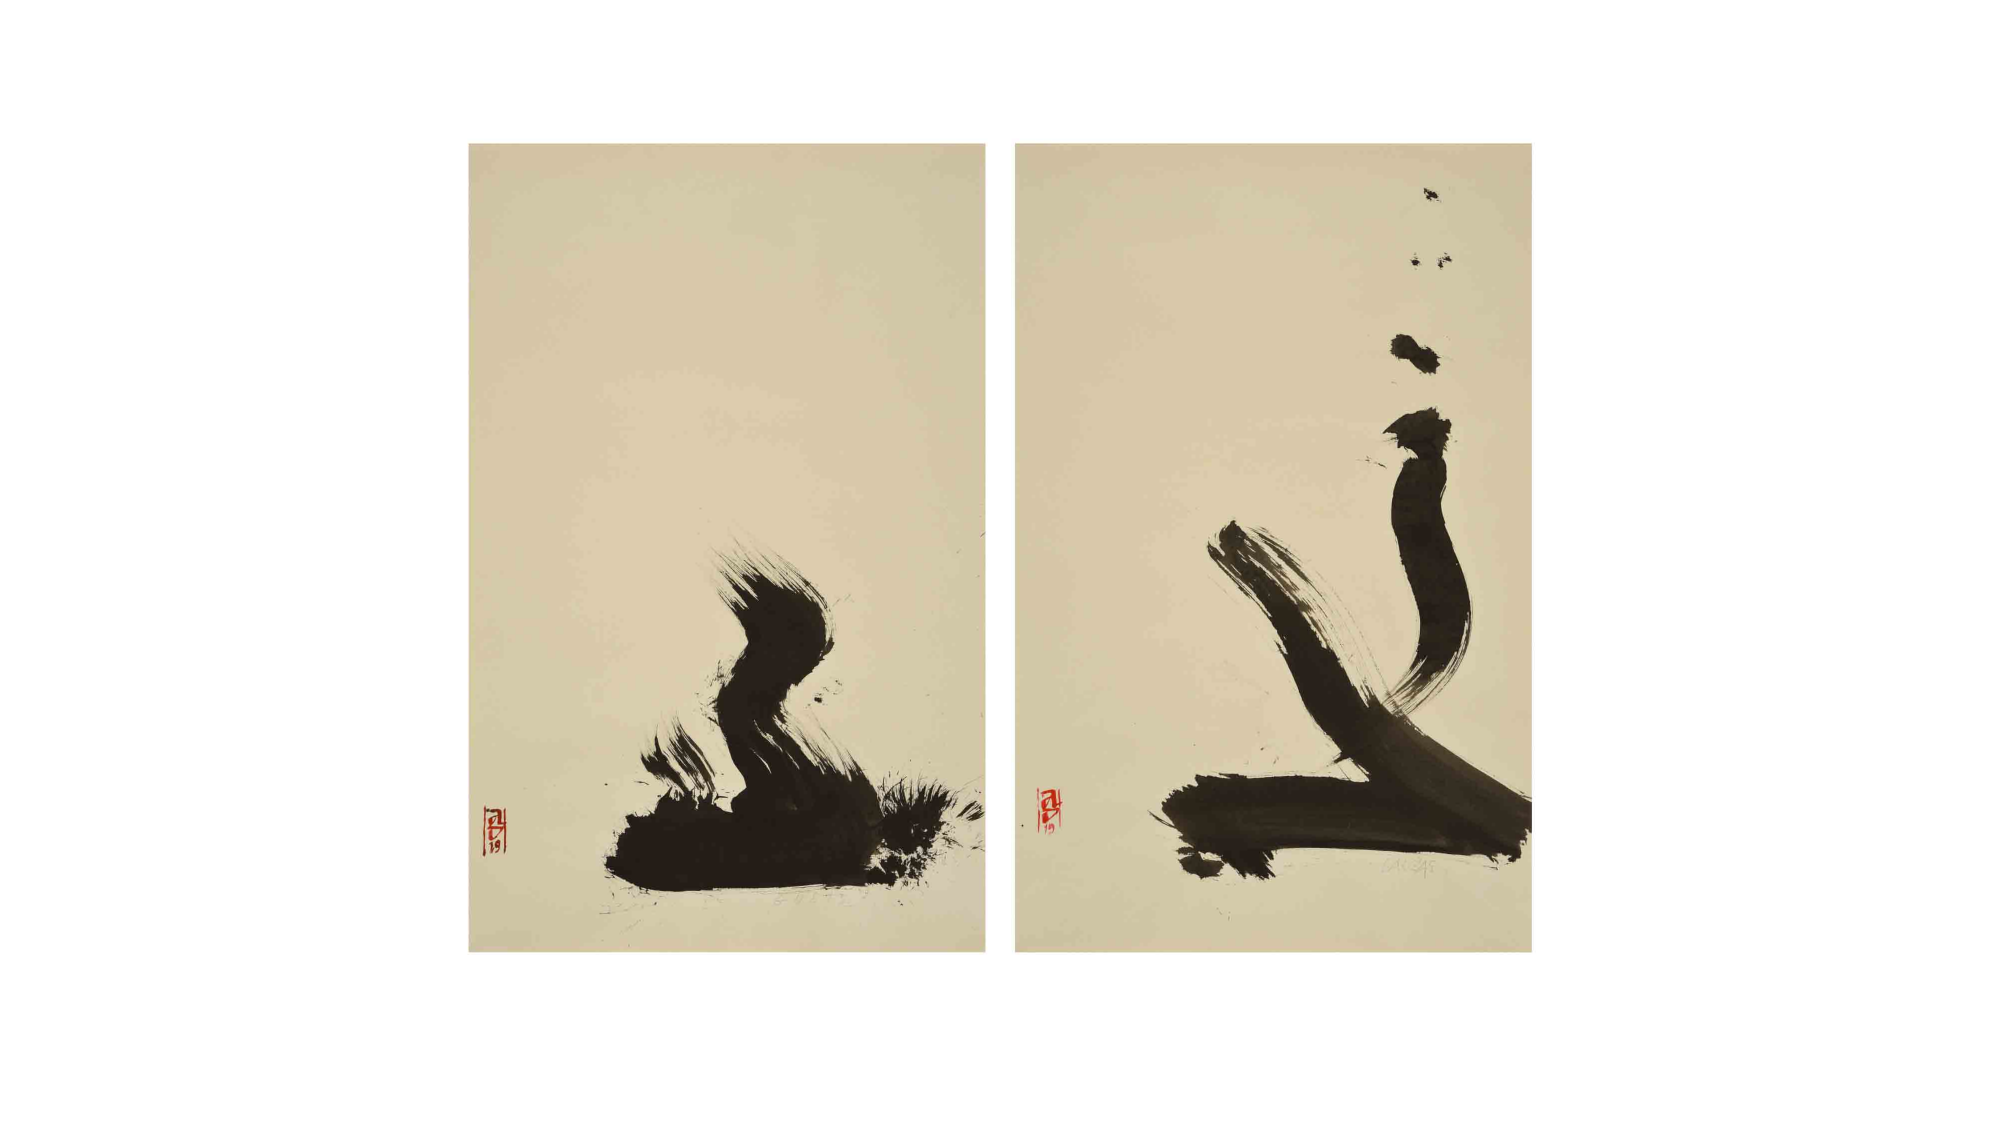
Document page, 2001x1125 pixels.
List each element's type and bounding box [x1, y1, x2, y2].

picture [291, 18, 1709, 1107]
